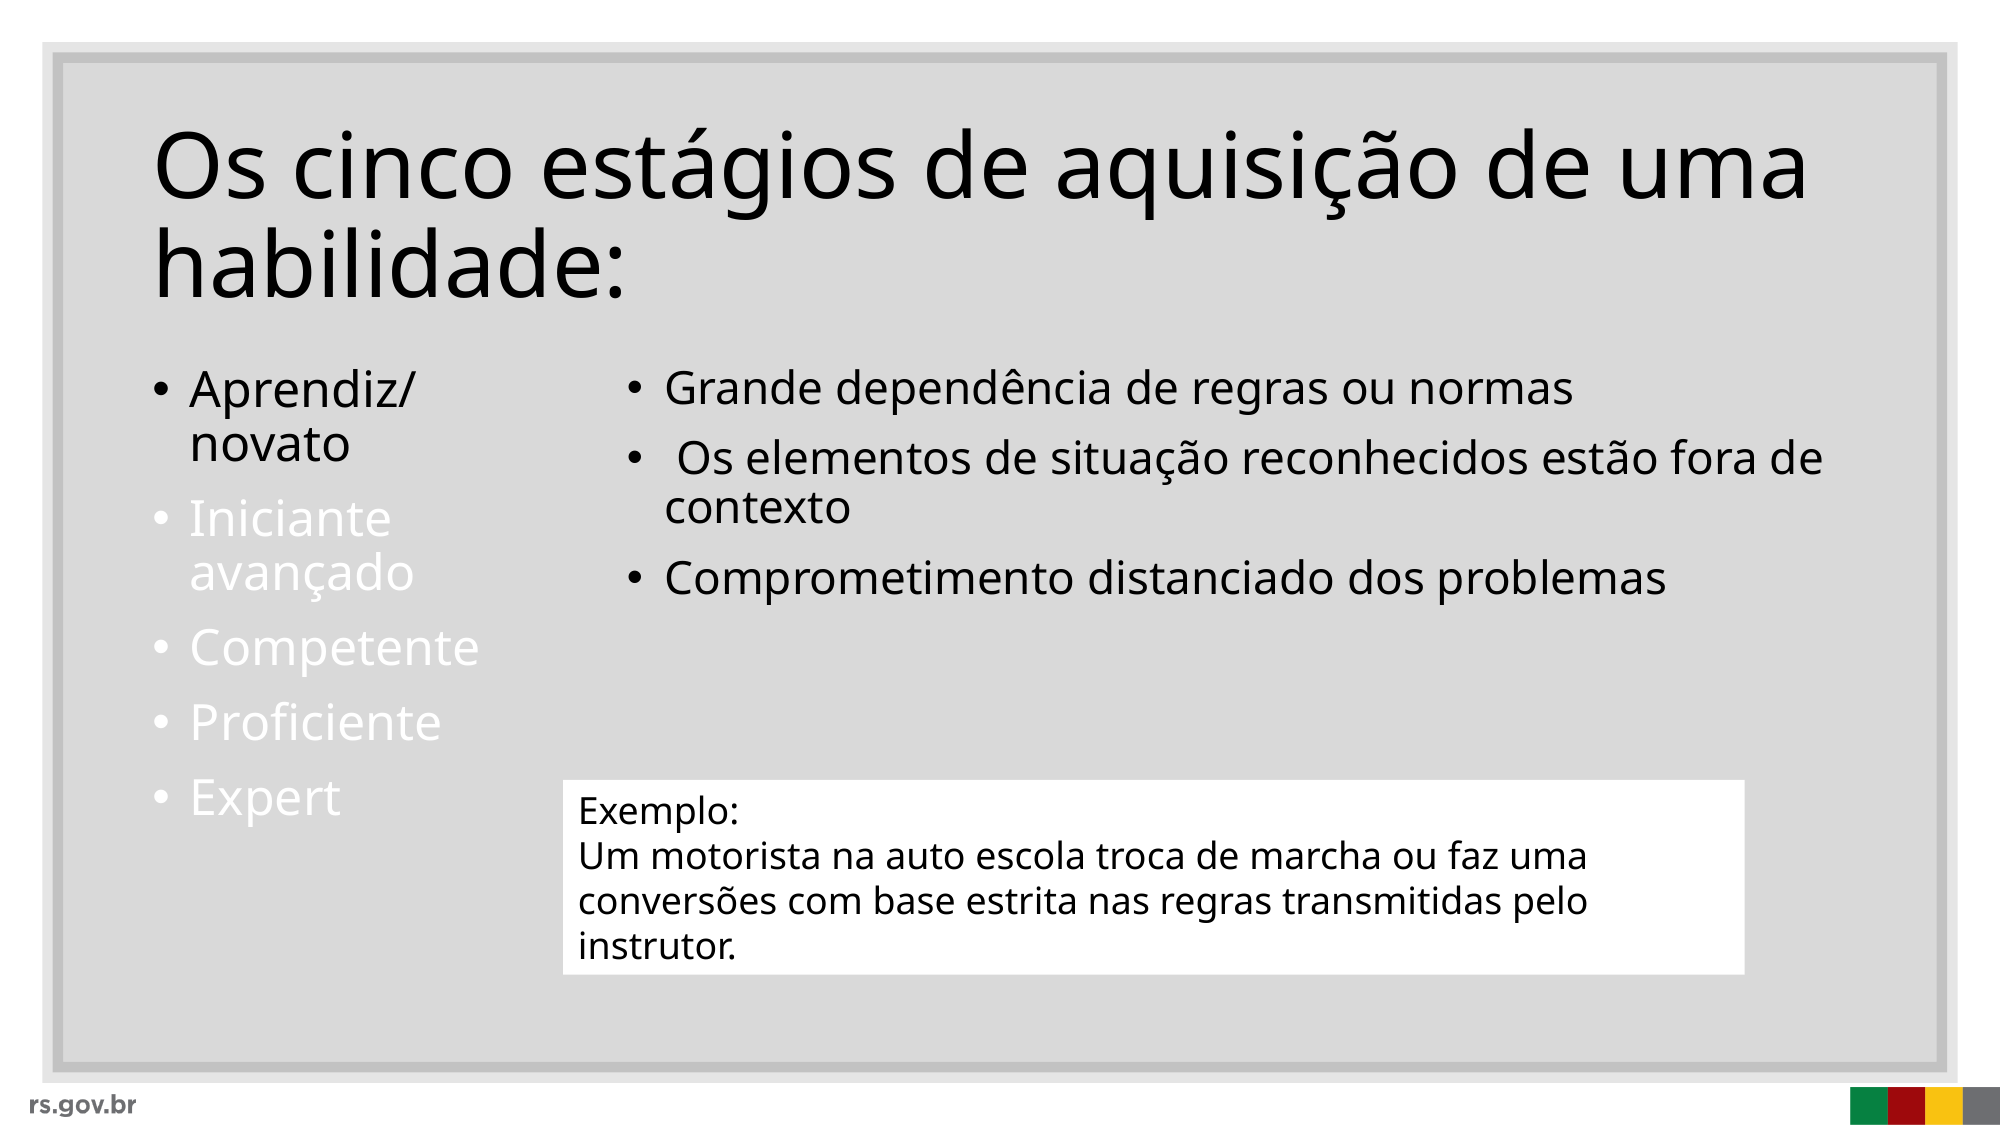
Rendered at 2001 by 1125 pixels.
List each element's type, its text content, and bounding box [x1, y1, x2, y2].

list Grande dependência de regras ou normas Os elementos de situação reconhecidos estão fora de contexto Comprometimento distanciado dos problemas [611, 357, 1863, 980]
text_box Exemplo: Um motorista na auto escola troca de marcha ou faz uma conversões com base estrita nas regras transmitidas pelo instrutor. [563, 779, 1745, 975]
text_box [52, 51, 1948, 1073]
picture [30, 1094, 136, 1117]
list Aprendiz/novato Iniciante avançado Competente Proficiente Expert [137, 357, 581, 980]
title Os cinco estágios de aquisição de uma habilidade: [137, 109, 1863, 328]
picture [1849, 1087, 2000, 1125]
